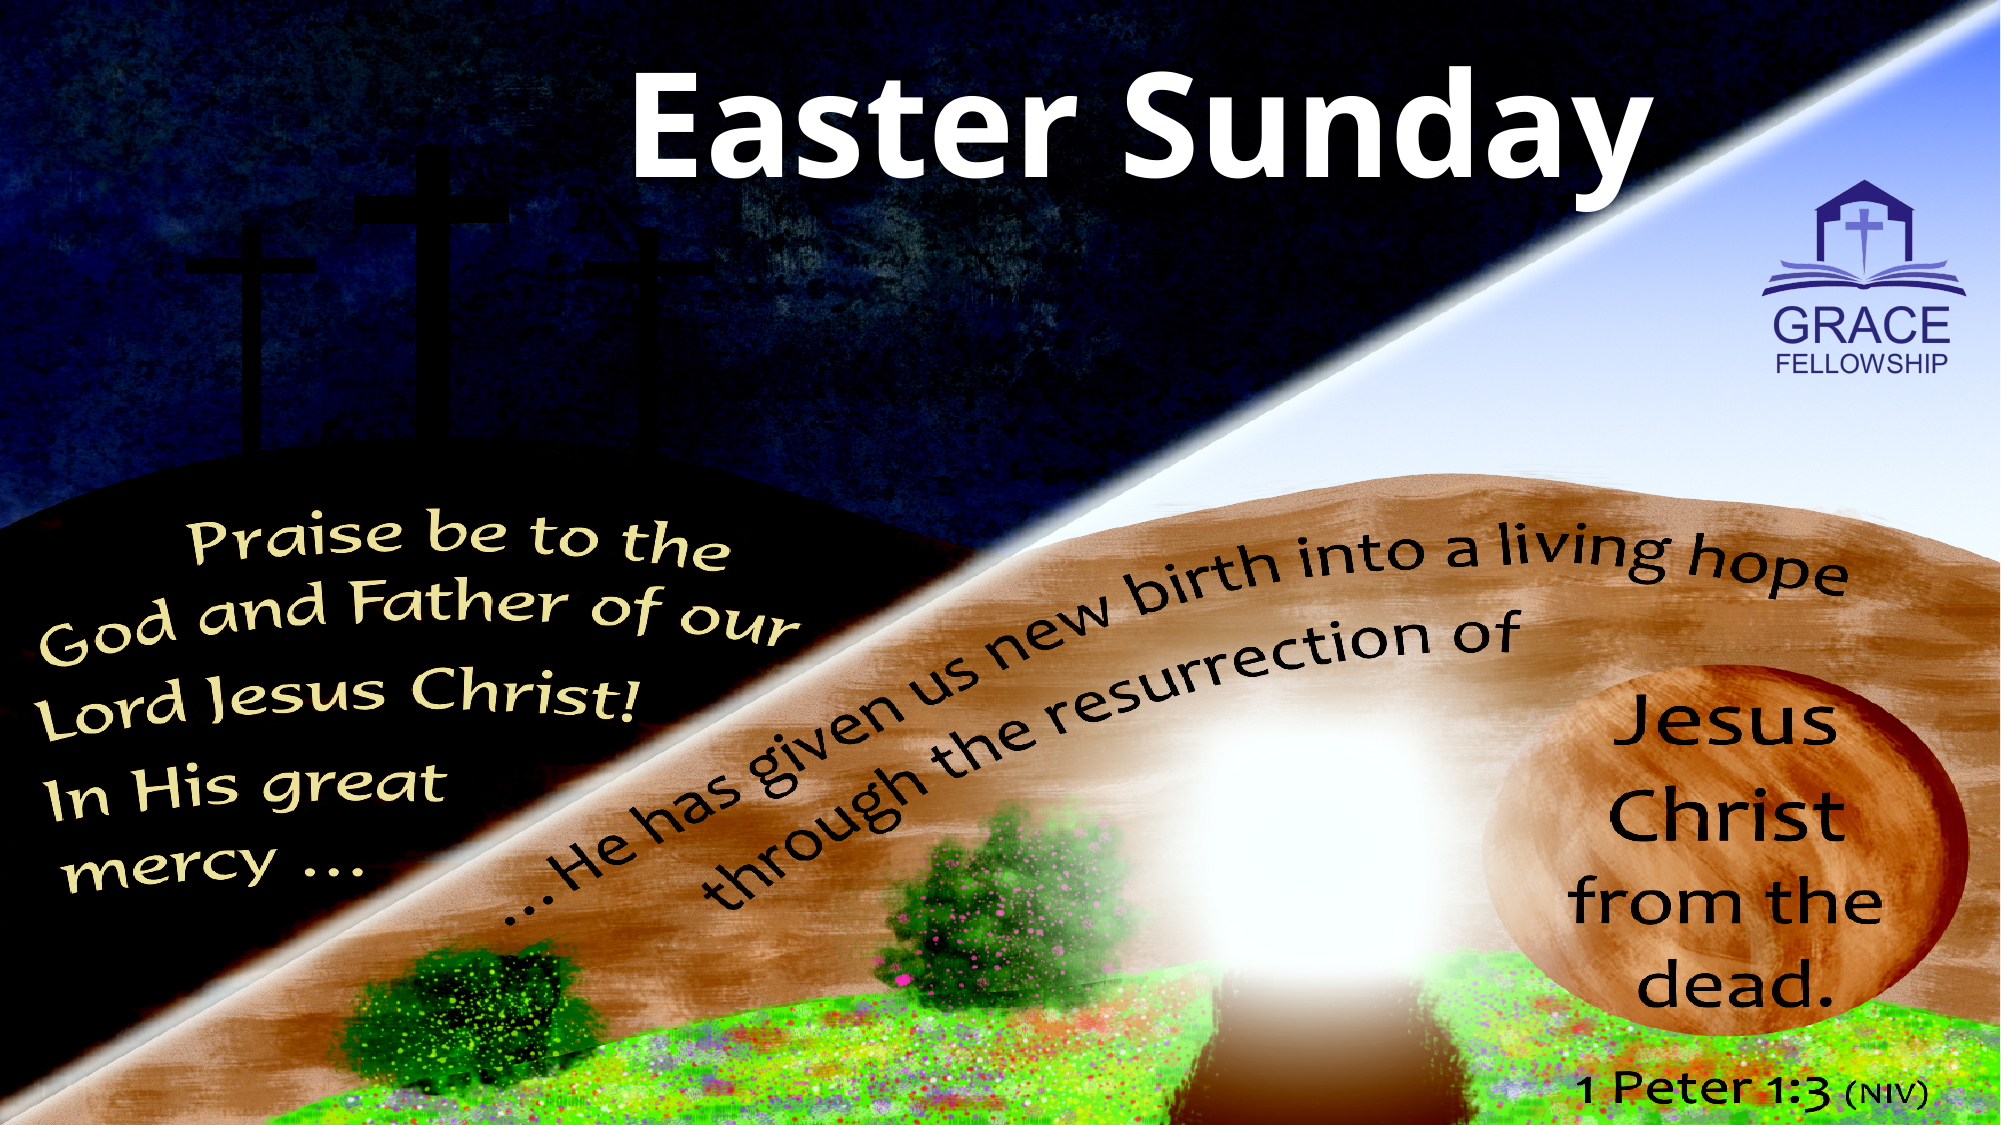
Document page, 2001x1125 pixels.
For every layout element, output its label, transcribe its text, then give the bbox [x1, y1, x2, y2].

picture [0, 0, 2001, 1125]
text_box Easter Sunday [608, 24, 1670, 215]
